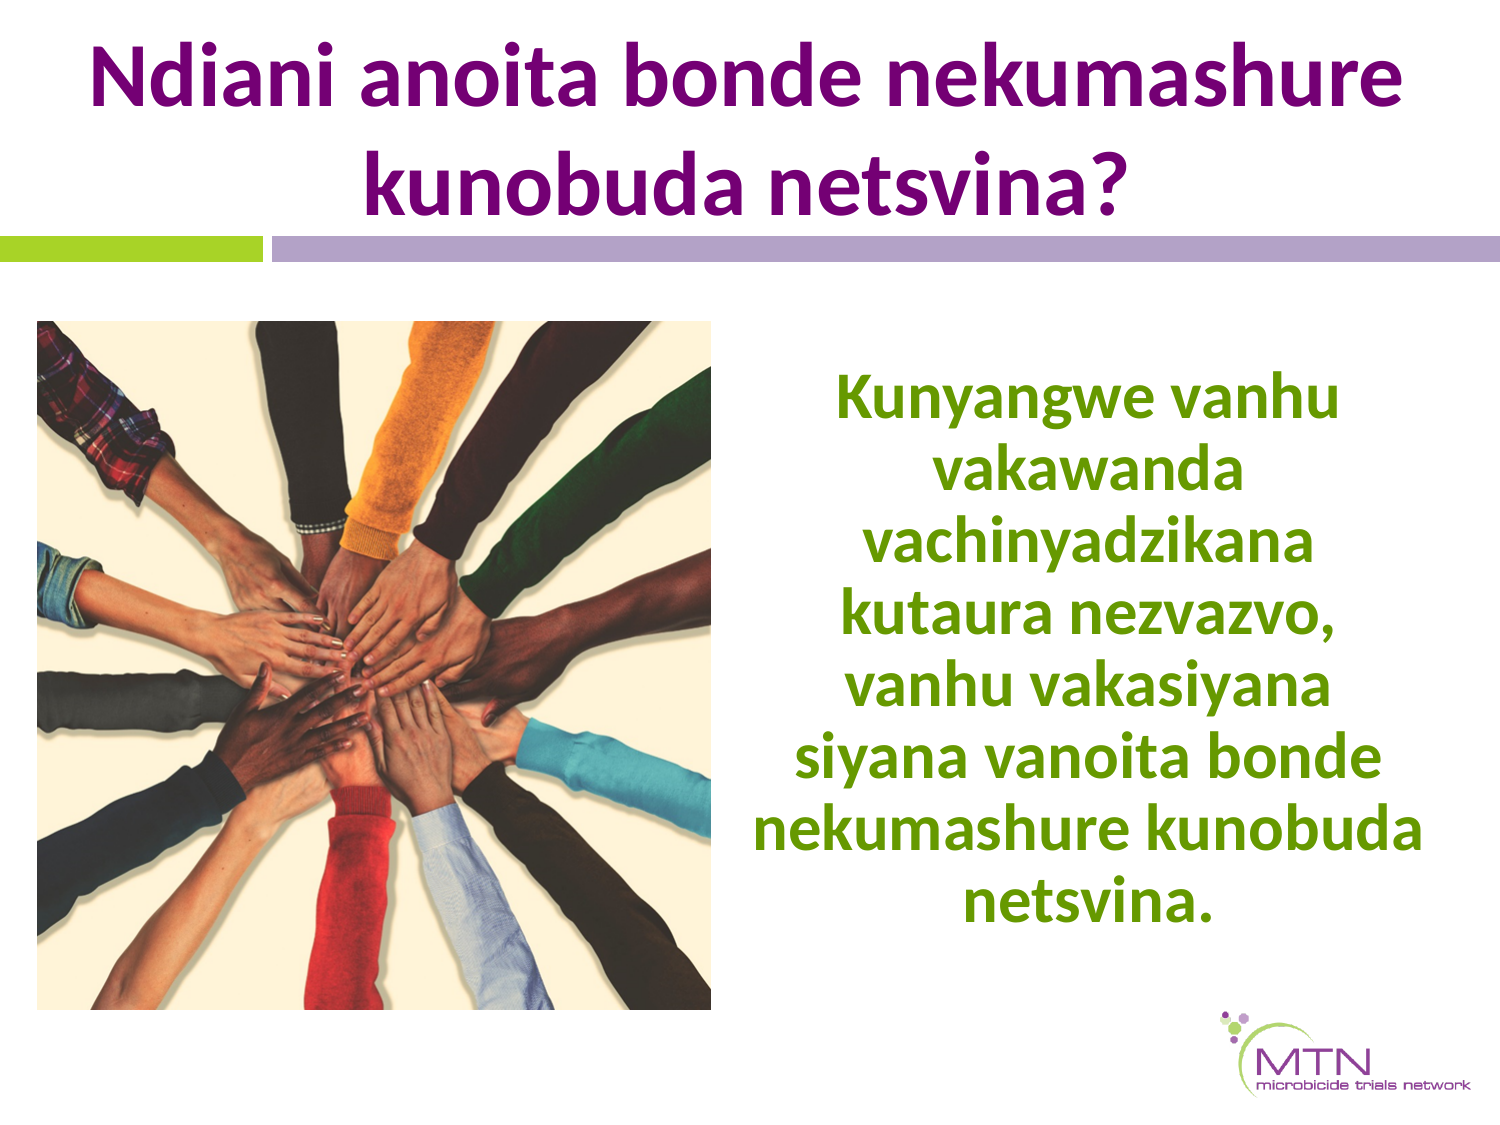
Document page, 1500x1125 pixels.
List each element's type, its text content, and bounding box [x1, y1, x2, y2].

picture [37, 321, 711, 1010]
picture [1220, 1011, 1472, 1099]
picture [0, 236, 1500, 262]
title Ndiani anoita bonde nekumashure kunobuda netsvina? [17, 4, 1478, 244]
list Kunyangwe vanhu vakawanda vachinyadzikana kutaura nezvazvo, vanhu vakasiyana siyana vanoita bonde nekumashure kunobuda netsvina. [737, 353, 1441, 888]
